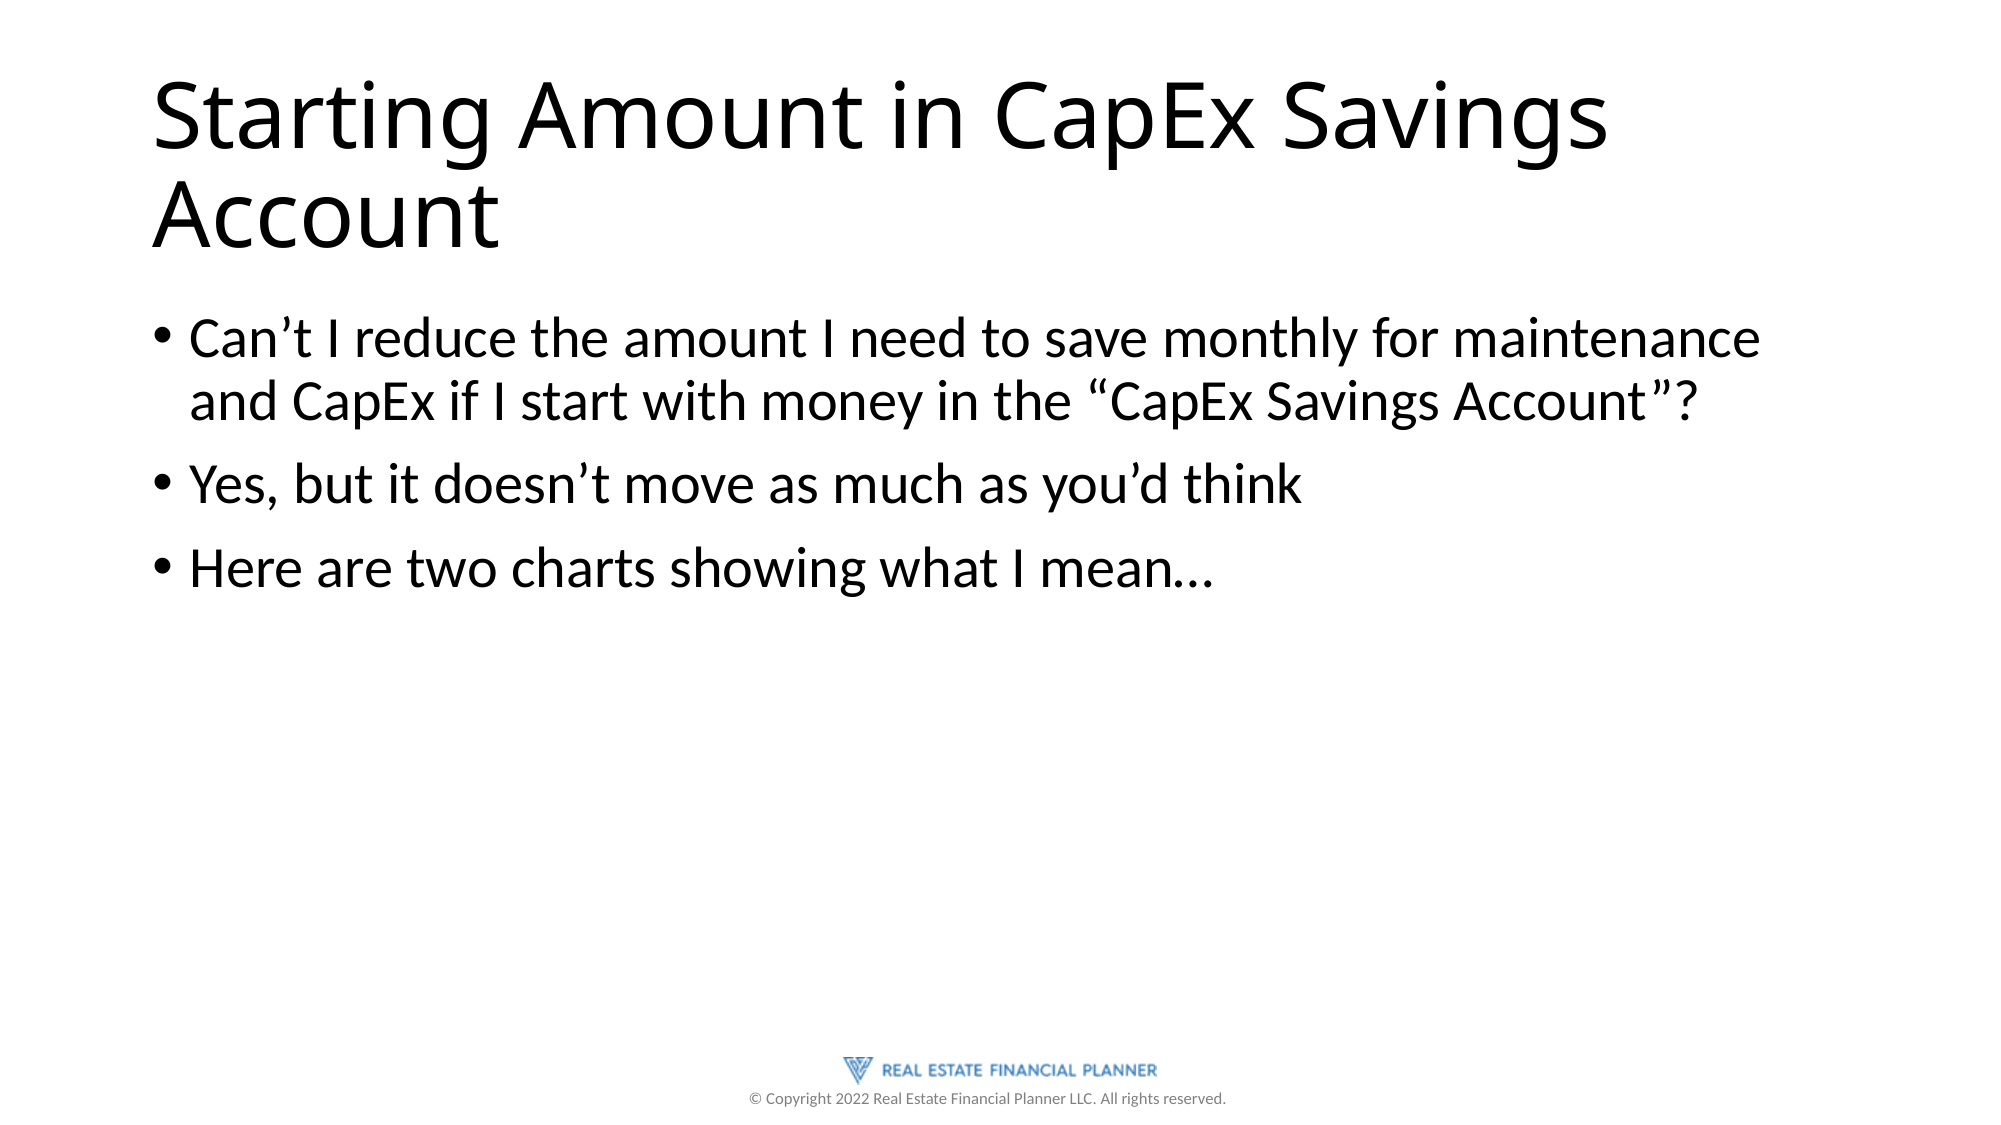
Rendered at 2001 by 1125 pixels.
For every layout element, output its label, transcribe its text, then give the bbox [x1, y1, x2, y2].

list Can’t I reduce the amount I need to save monthly for maintenance and CapEx if I start with money in the “CapEx Savings Account”? Yes, but it doesn’t move as much as you’d think Here are two charts showing what I mean… [137, 299, 1863, 1014]
title Starting Amount in CapEx Savings Account [137, 59, 1863, 278]
picture [843, 1057, 1157, 1085]
